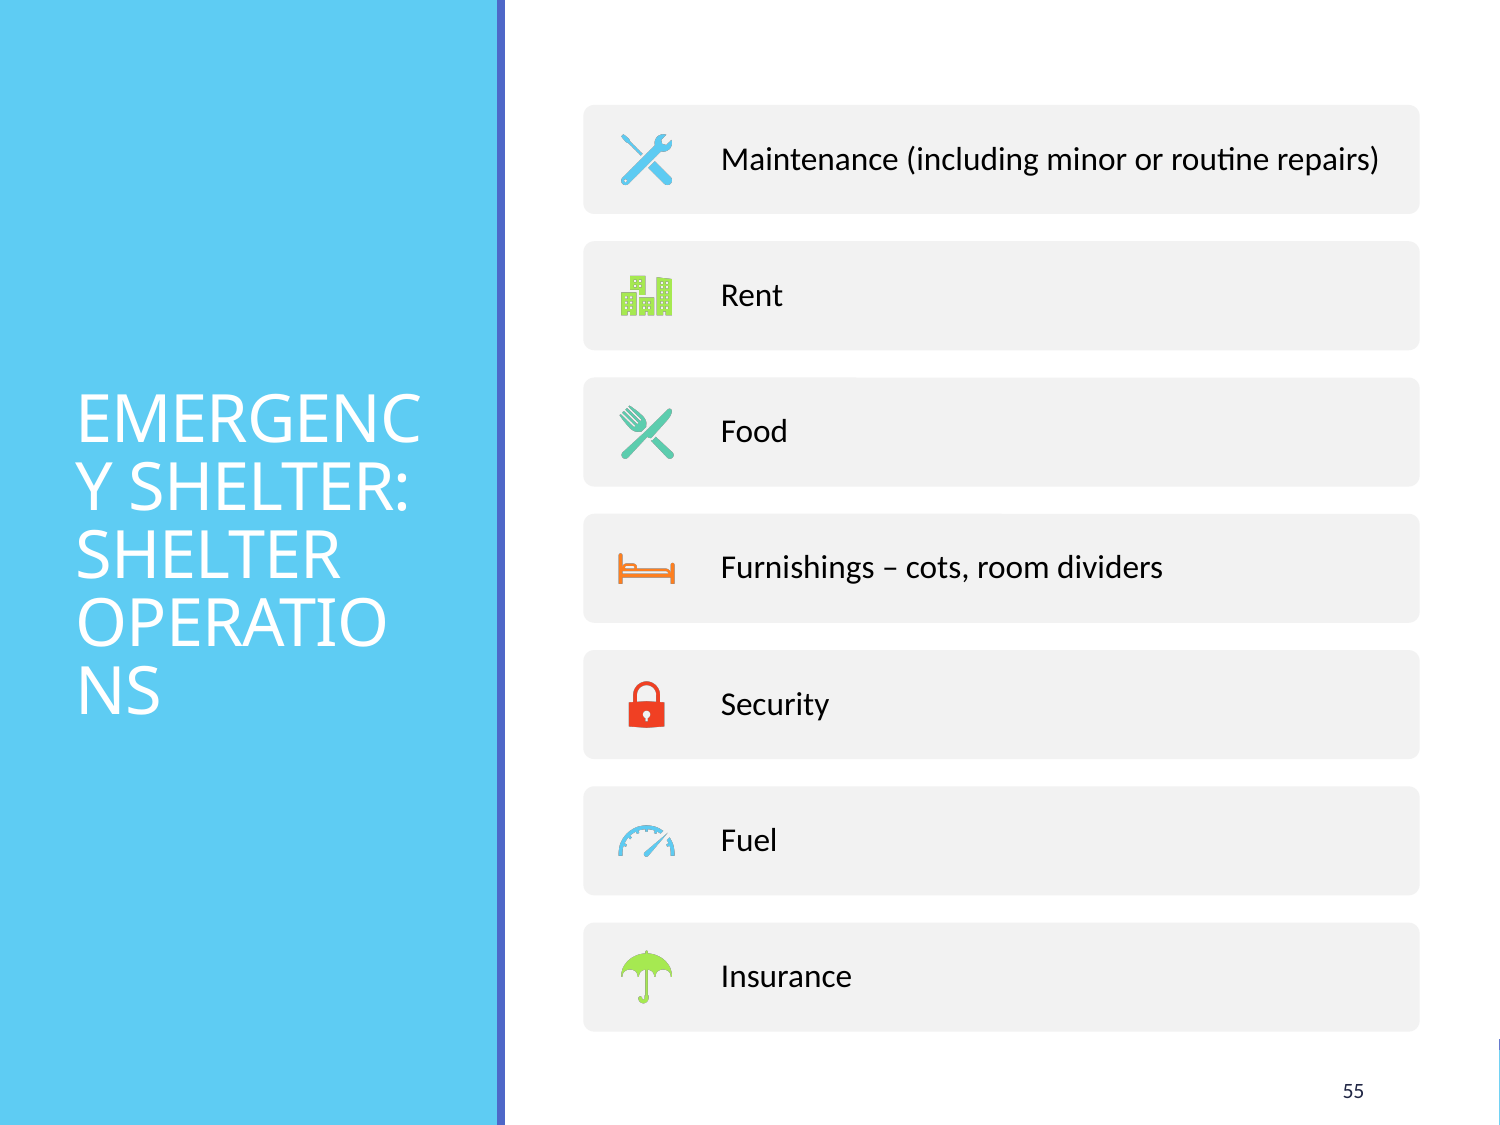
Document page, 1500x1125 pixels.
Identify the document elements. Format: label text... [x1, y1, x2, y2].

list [582, 104, 1421, 1033]
slide_number 55 [1245, 1059, 1380, 1120]
text_box [506, 0, 1500, 1125]
text_box [0, 0, 496, 1125]
title EMERGENCY SHELTER: SHELTER OPERATIONS [60, 84, 441, 1032]
text_box [496, 0, 506, 1125]
